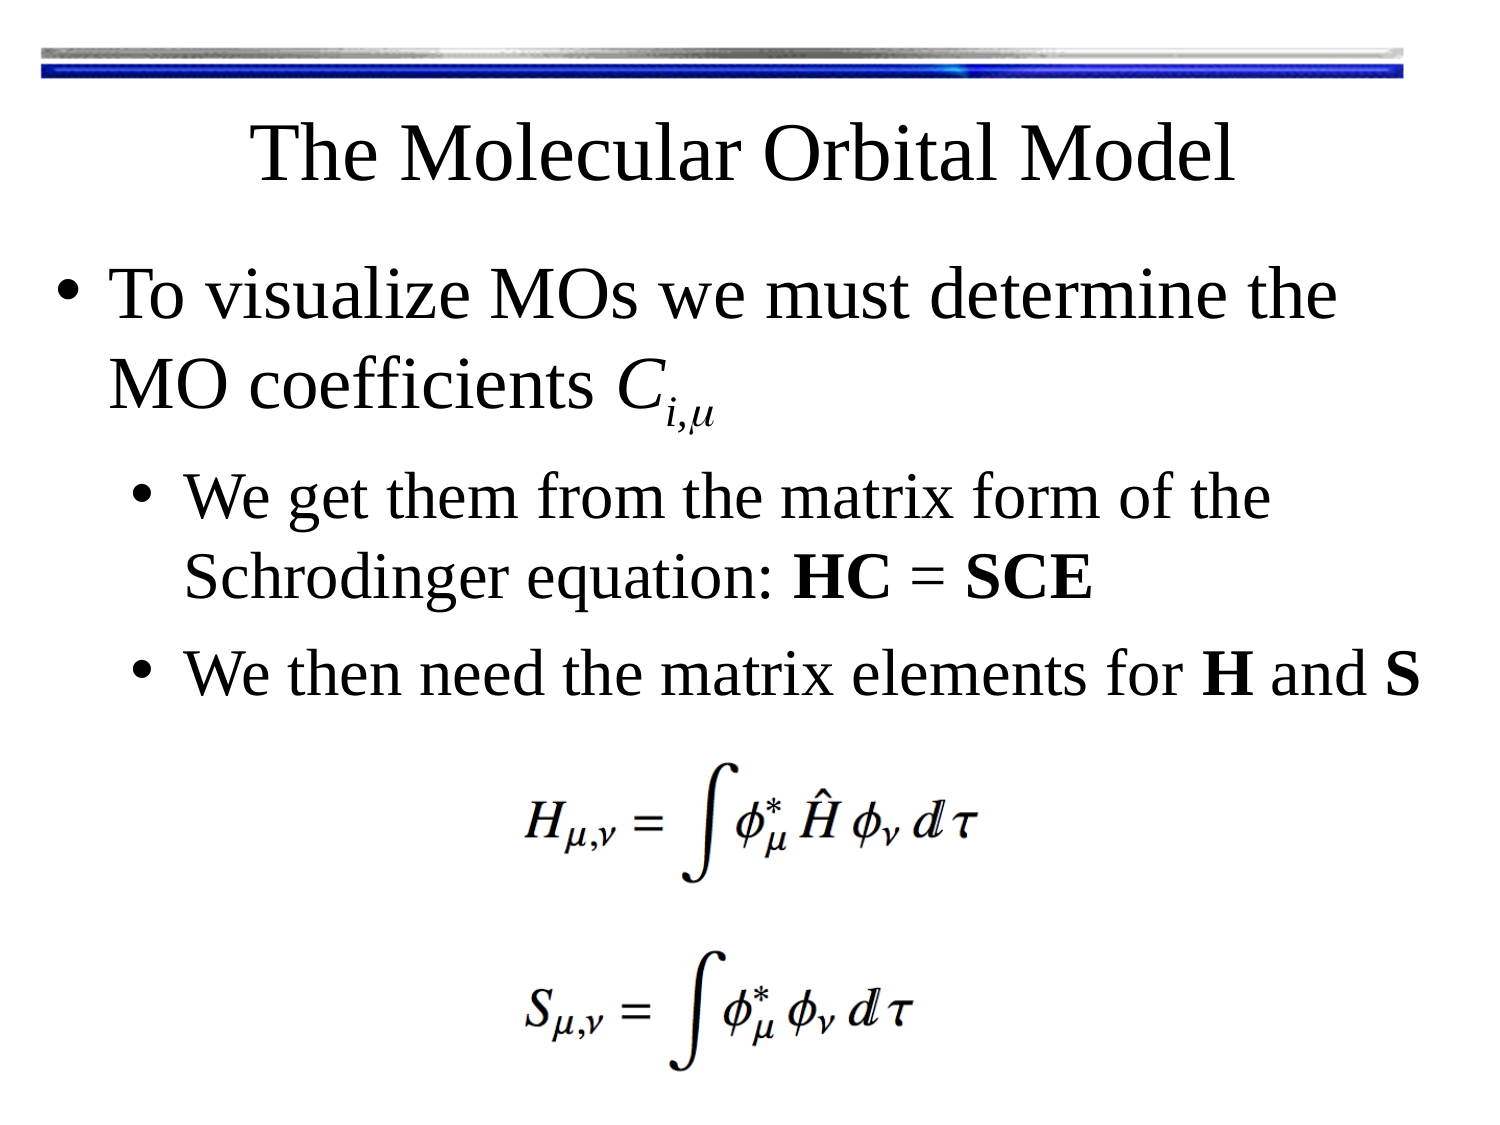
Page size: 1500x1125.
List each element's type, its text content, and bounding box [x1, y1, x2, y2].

text_box To visualize MOs we must determine the MO coefficients Ci,m We get them from the matrix form of the Schrodinger equation: HC = SCE We then need the matrix elements for H and S [37, 196, 1463, 1018]
picture [37, 42, 1409, 84]
picture [508, 735, 992, 1084]
text_box The Molecular Orbital Model [37, 54, 1450, 240]
